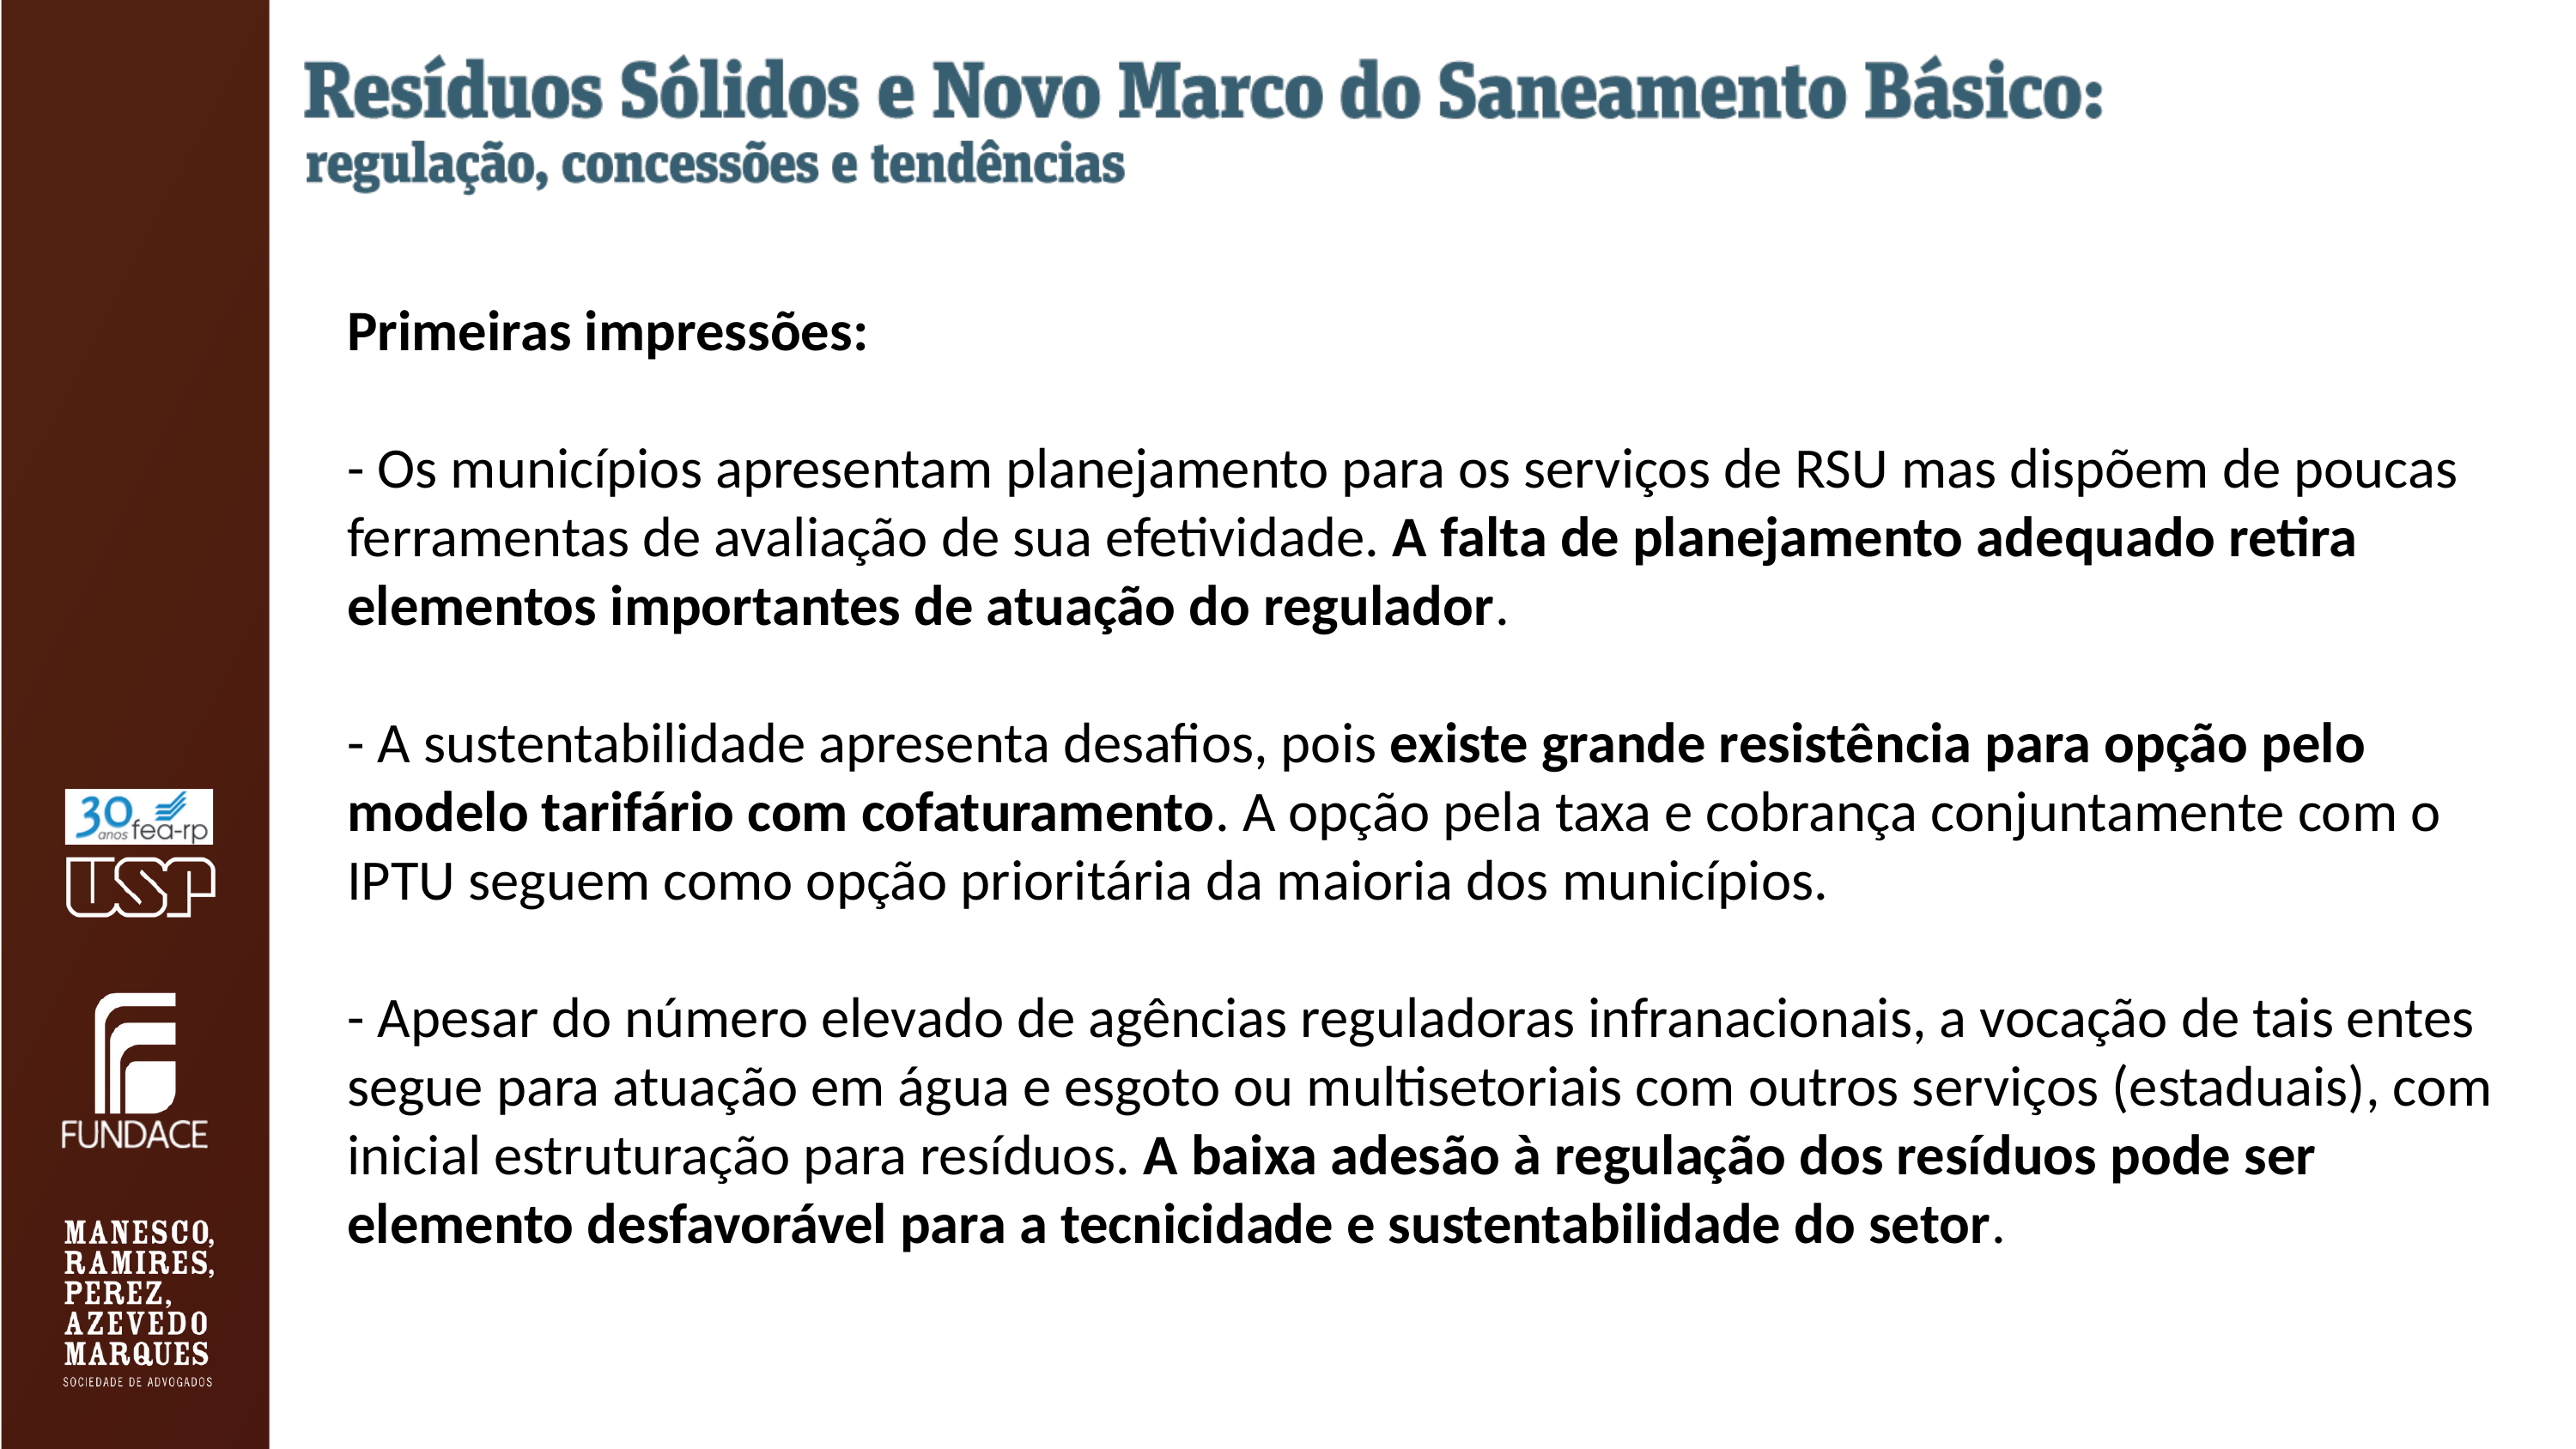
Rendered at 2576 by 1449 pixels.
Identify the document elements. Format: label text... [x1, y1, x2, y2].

picture [0, 0, 270, 1449]
picture [302, 45, 2414, 206]
text_box Primeiras impressões: - Os municípios apresentam planejamento para os serviços de RSU mas dispõem de poucas ferramentas de avaliação de sua efetividade. A falta de planejamento adequado retira elementos importantes de atuação do regulador. - A sustentabilidade apresenta desafios, pois existe grande resistência para opção pelo modelo tarifário com cofaturamento. A opção pela taxa e cobrança conjuntamente com o IPTU seguem como opção prioritária da maioria dos municípios. - Apesar do número elevado de agências reguladoras infranacionais, a vocação de tais entes segue para atuação em água e esgoto ou multisetoriais com outros serviços (estaduais), com inicial estruturação para resíduos. A baixa adesão à regulação dos resíduos pode ser elemento desfavorável para a tecnicidade e sustentabilidade do setor. [334, 287, 2516, 1321]
